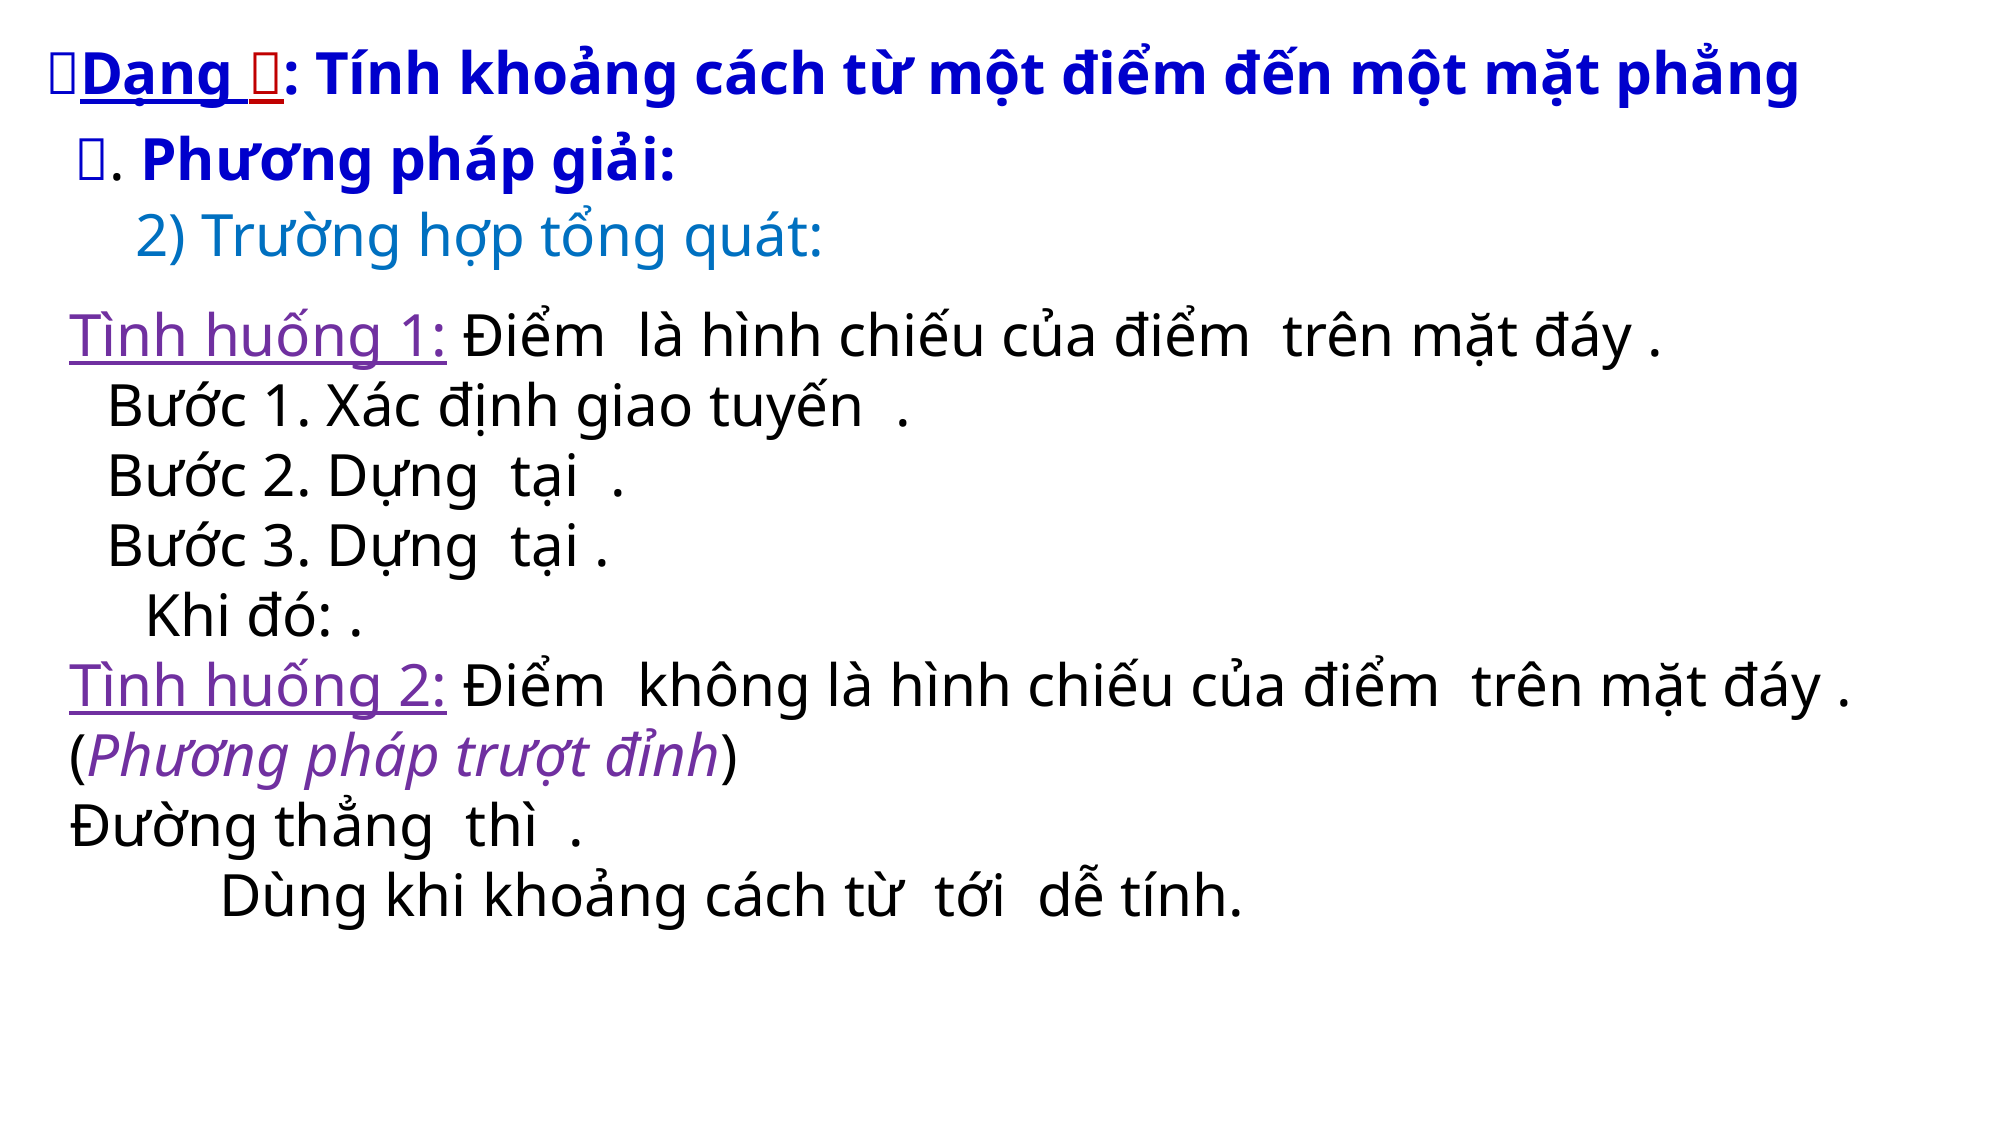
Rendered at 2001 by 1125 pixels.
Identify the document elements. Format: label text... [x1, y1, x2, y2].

text_box . Phương pháp giải: 2) Trường hợp tổng quát: [30, 114, 1881, 276]
text_box Dạng : Tính khoảng cách từ một điểm đến một mặt phẳng [30, 28, 1835, 114]
